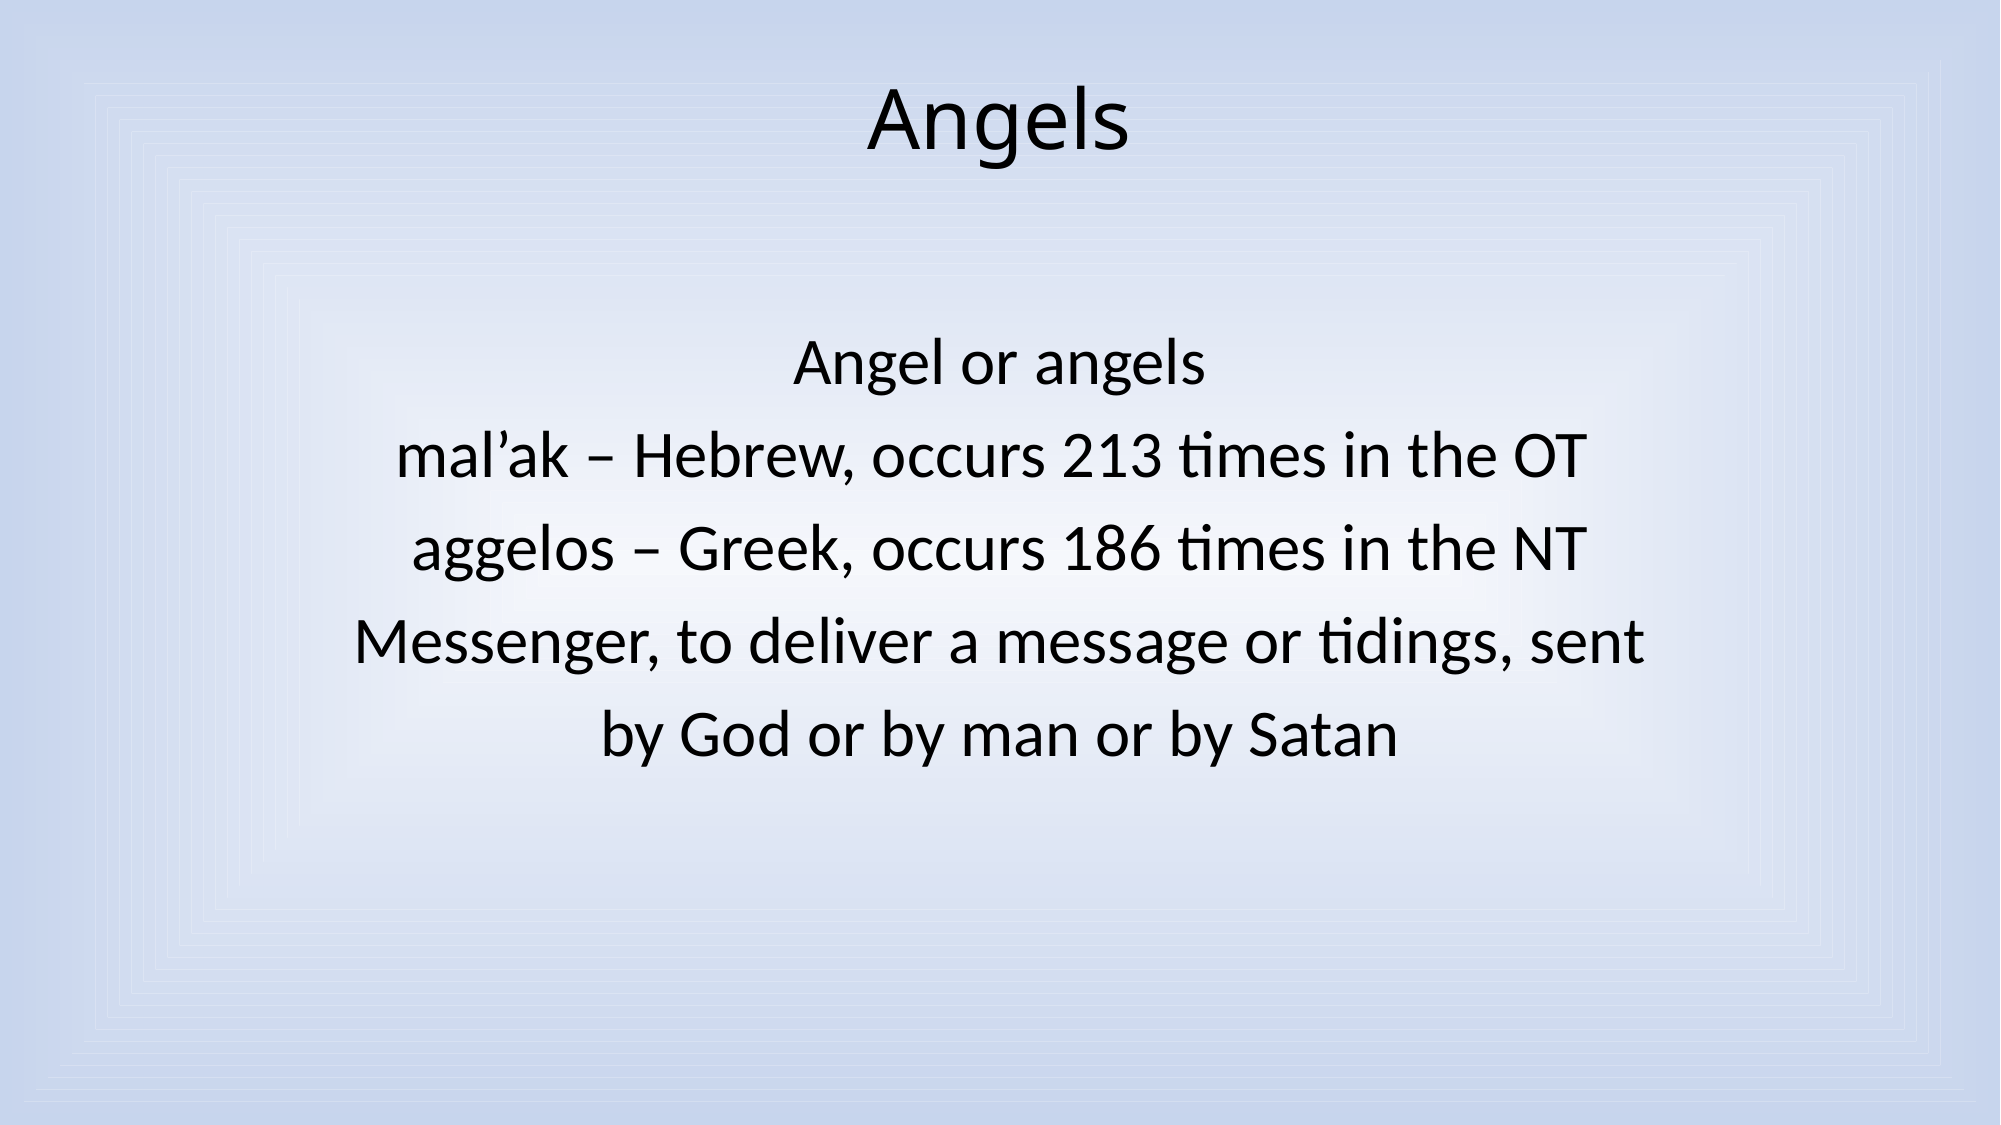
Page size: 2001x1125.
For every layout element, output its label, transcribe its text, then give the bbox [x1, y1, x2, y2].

title Angels [137, 59, 1863, 185]
list Angel or angels mal’ak – Hebrew, occurs 213 times in the OT aggelos – Greek, occurs 186 times in the NT Messenger, to deliver a message or tidings, sent by God or by man or by Satan [137, 218, 1863, 1125]
